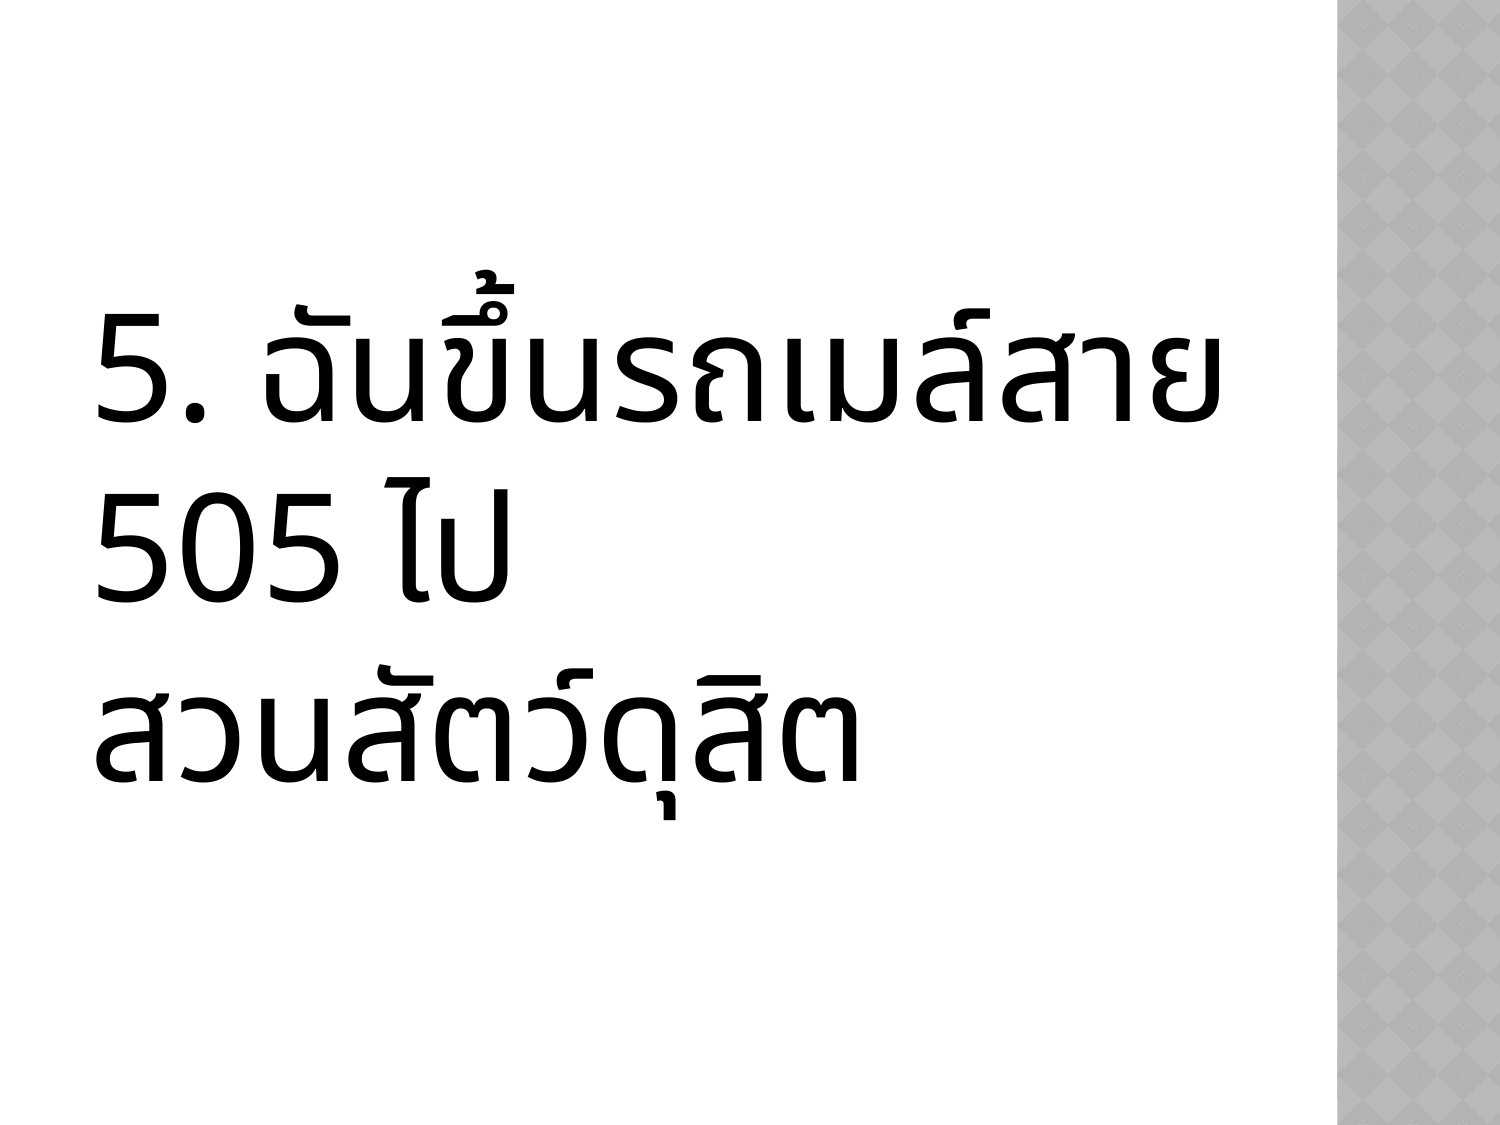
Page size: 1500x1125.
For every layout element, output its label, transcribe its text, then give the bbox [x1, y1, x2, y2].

list 5. ฉันขึ้นรถเมล์สาย 505 ไปสวนสัตว์ดุสิต [75, 264, 1263, 1059]
